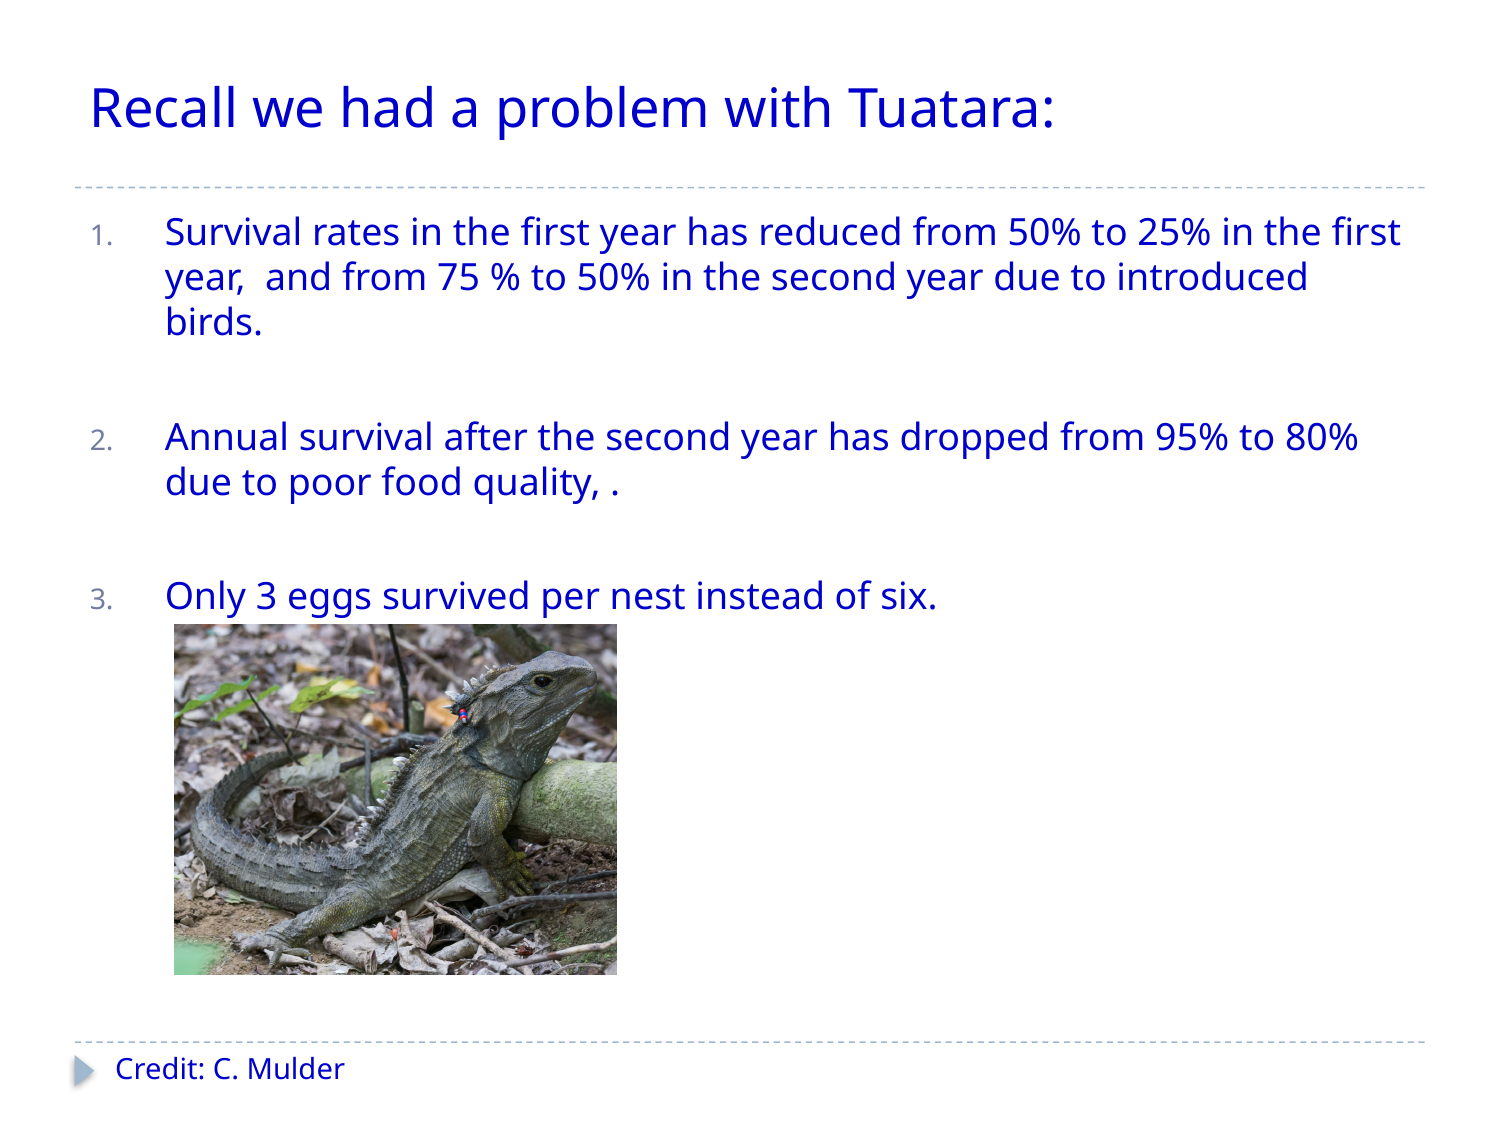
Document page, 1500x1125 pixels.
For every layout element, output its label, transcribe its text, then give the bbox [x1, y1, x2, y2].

slide_number Credit: C. Mulder [100, 1042, 426, 1103]
list Survival rates in the first year has reduced from 50% to 25% in the first year, and from 75 % to 50% in the second year due to introduced birds. Annual survival after the second year has dropped from 95% to 80% due to poor food quality, . Only 3 eggs survived per nest instead of six. [75, 200, 1425, 1010]
title Recall we had a problem with Tuatara: [75, 24, 1425, 188]
picture [174, 624, 618, 976]
